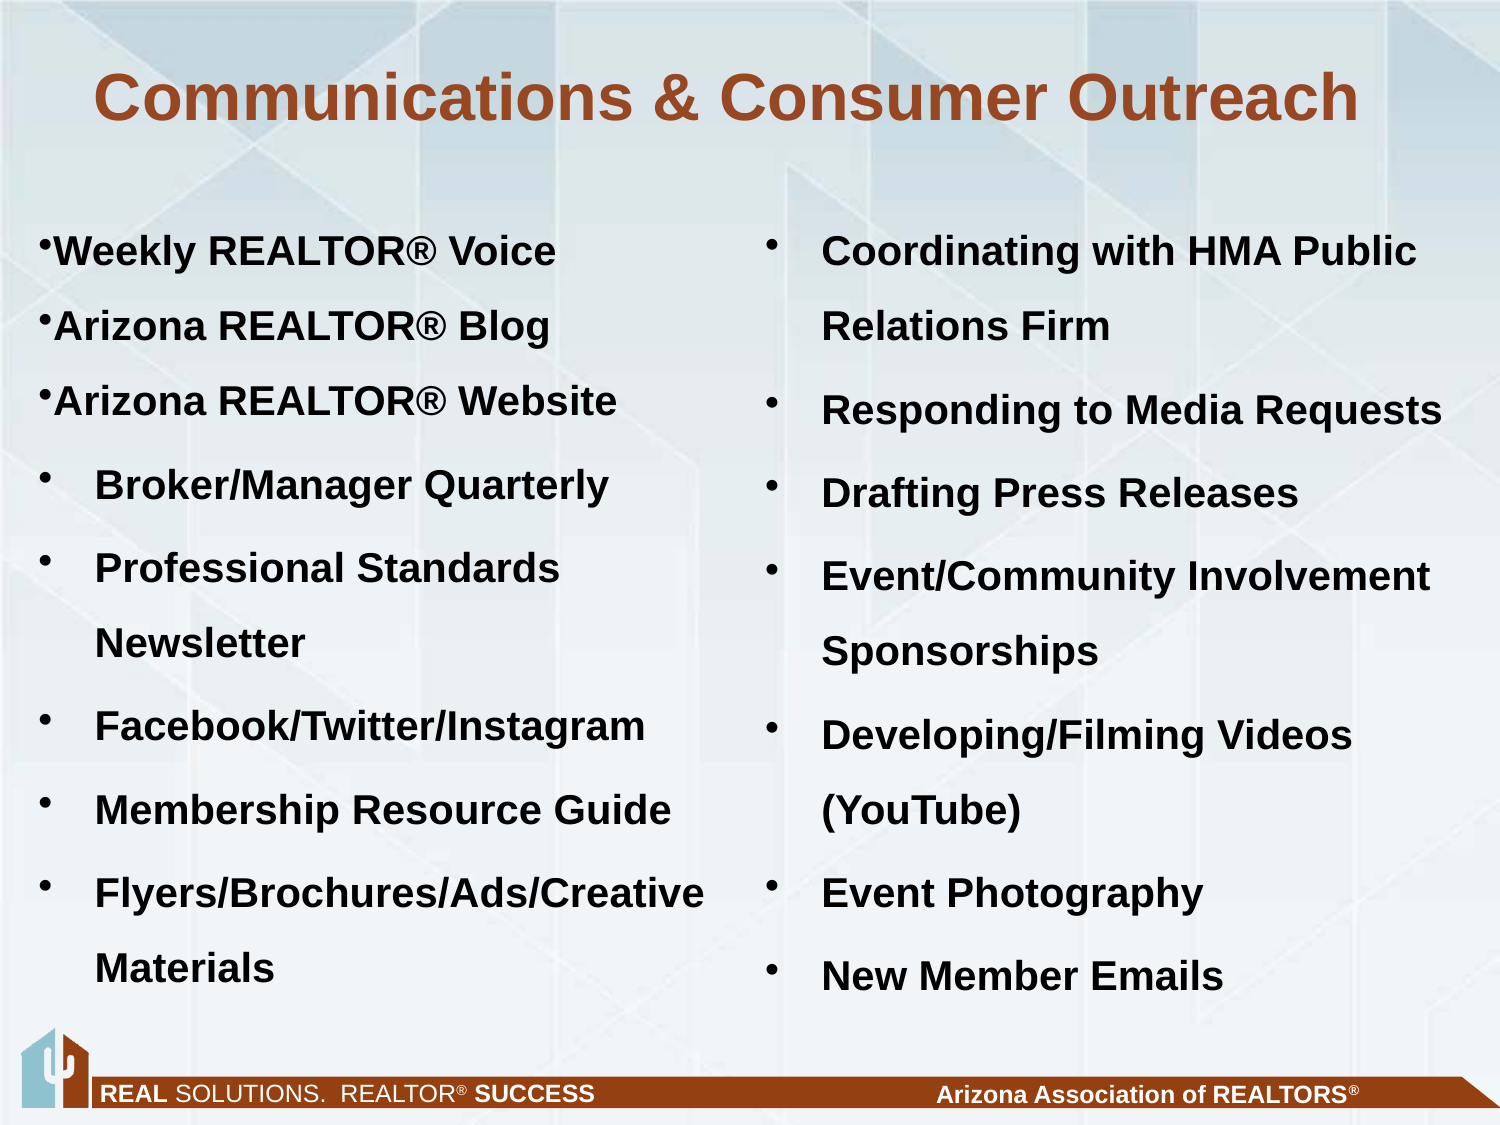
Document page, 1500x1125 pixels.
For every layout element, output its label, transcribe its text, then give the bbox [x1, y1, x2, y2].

list Weekly REALTOR® Voice Arizona REALTOR® Blog Arizona REALTOR® Website Broker/Manager Quarterly Professional Standards Newsletter Facebook/Twitter/Instagram Membership Resource Guide Flyers/Brochures/Ads/Creative Materials [23, 191, 737, 1074]
list Coordinating with HMA Public Relations Firm Responding to Media Requests Drafting Press Releases Event/Community Involvement Sponsorships Developing/Filming Videos (YouTube) Event Photography New Member Emails [749, 191, 1464, 1124]
title Communications & Consumer Outreach [61, 37, 1412, 151]
picture [0, 0, 1500, 1125]
